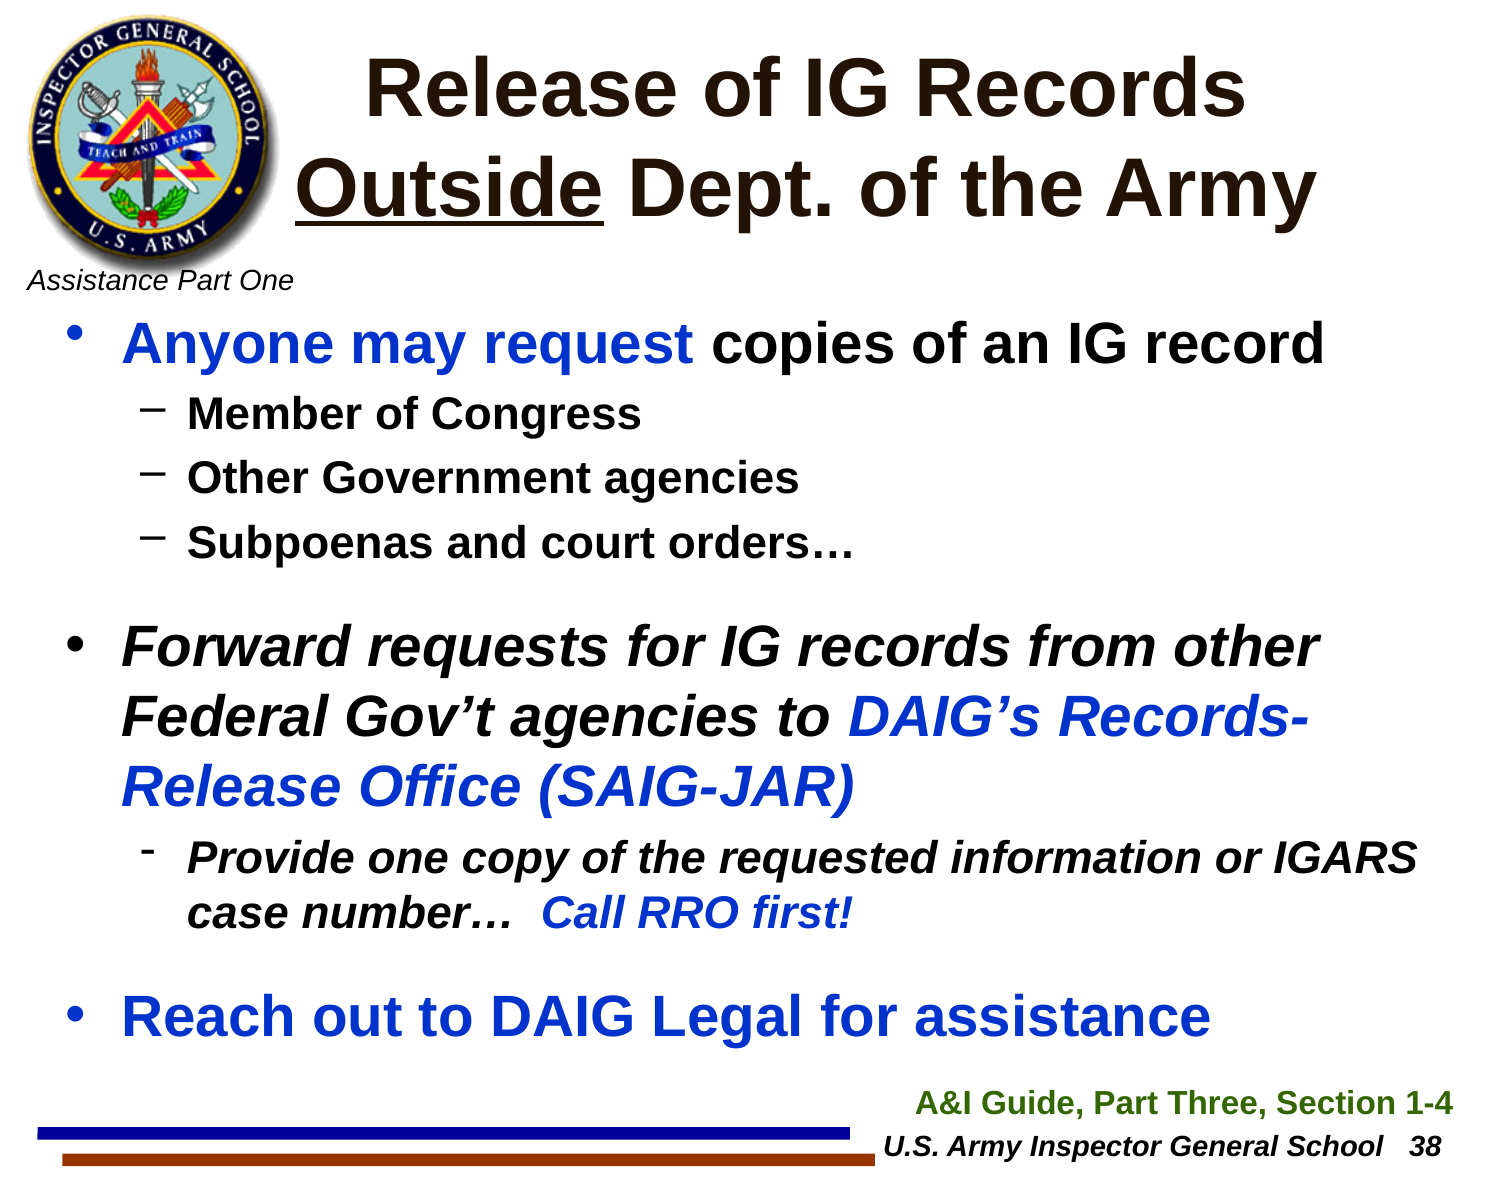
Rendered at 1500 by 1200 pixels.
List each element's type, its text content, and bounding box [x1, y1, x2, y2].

picture [24, 13, 284, 280]
picture [183, 272, 193, 280]
text_box A&I Guide, Part Three, Section 1-4 [900, 1073, 1475, 1129]
title Release of IG Records Outside Dept. of the Army [224, 39, 1388, 228]
list Anyone may request copies of an IG record Member of Congress Other Government agencies Subpoenas and court orders… Forward requests for IG records from other Federal Gov’t agencies to DAIG’s Records-Release Office (SAIG-JAR) Provide one copy of the requested information or IGARS case number… Call RRO first! Reach out to DAIG Legal for assistance [49, 297, 1476, 1036]
picture [244, 272, 258, 280]
footer U.S. Army Inspector General School 38 [824, 1119, 1500, 1200]
